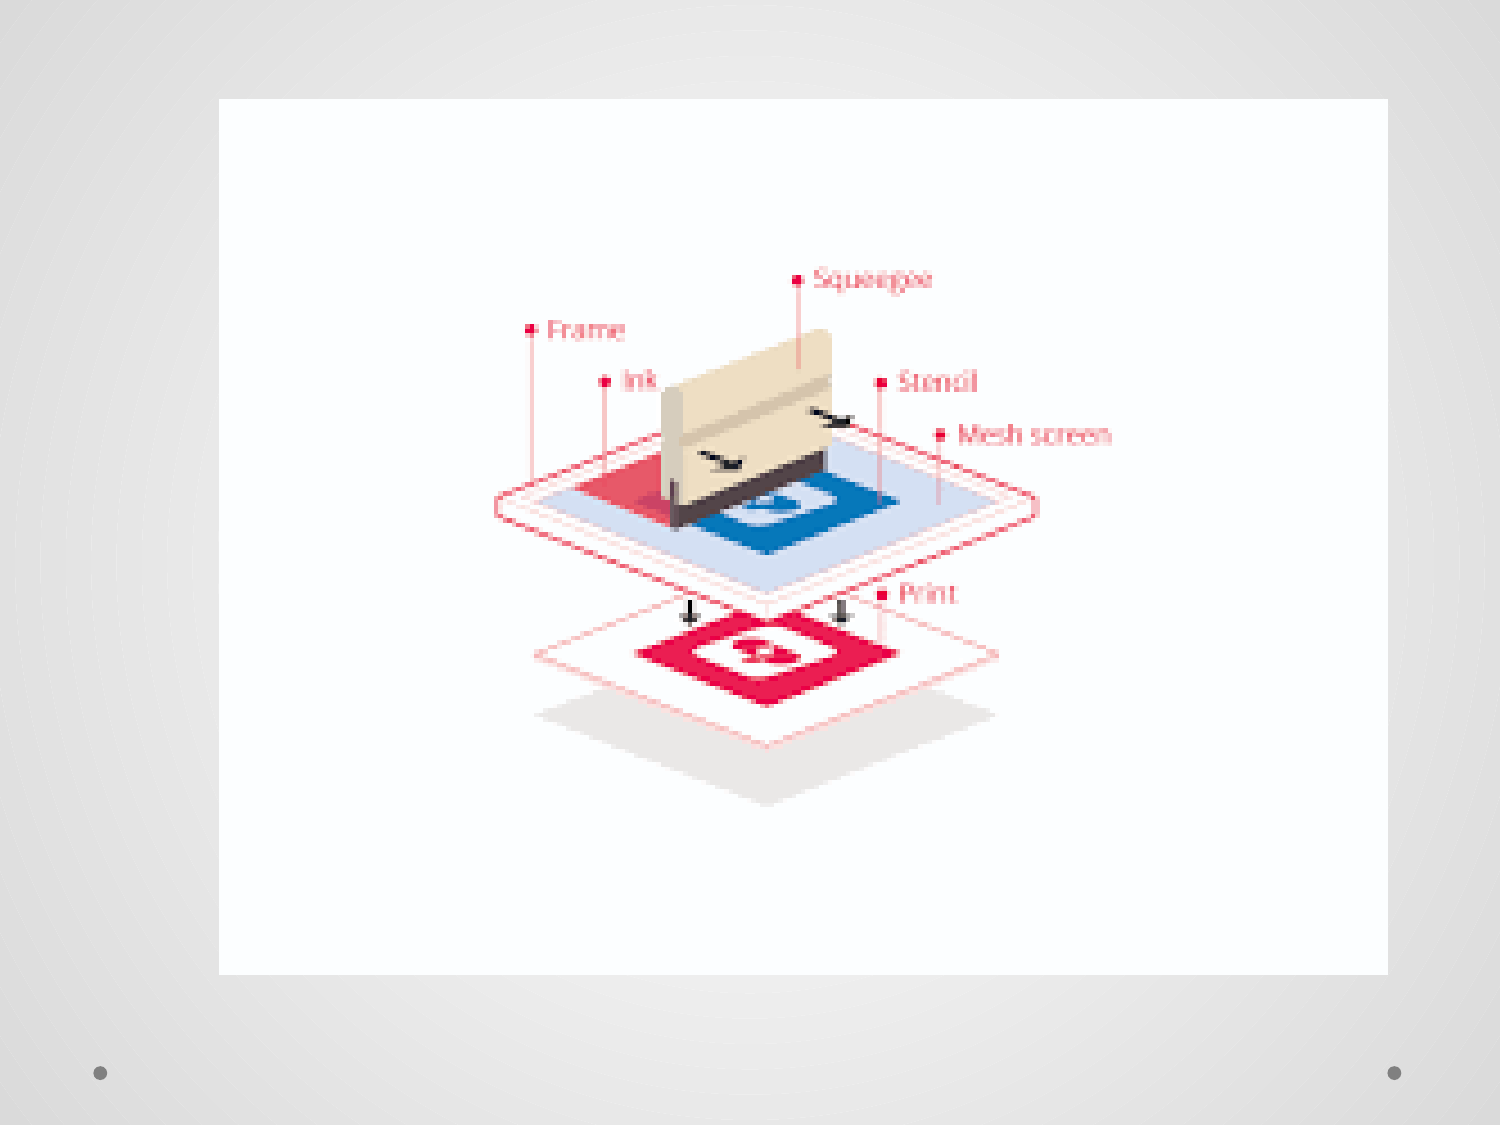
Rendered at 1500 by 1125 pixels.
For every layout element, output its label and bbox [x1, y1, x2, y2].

list [219, 99, 1388, 976]
